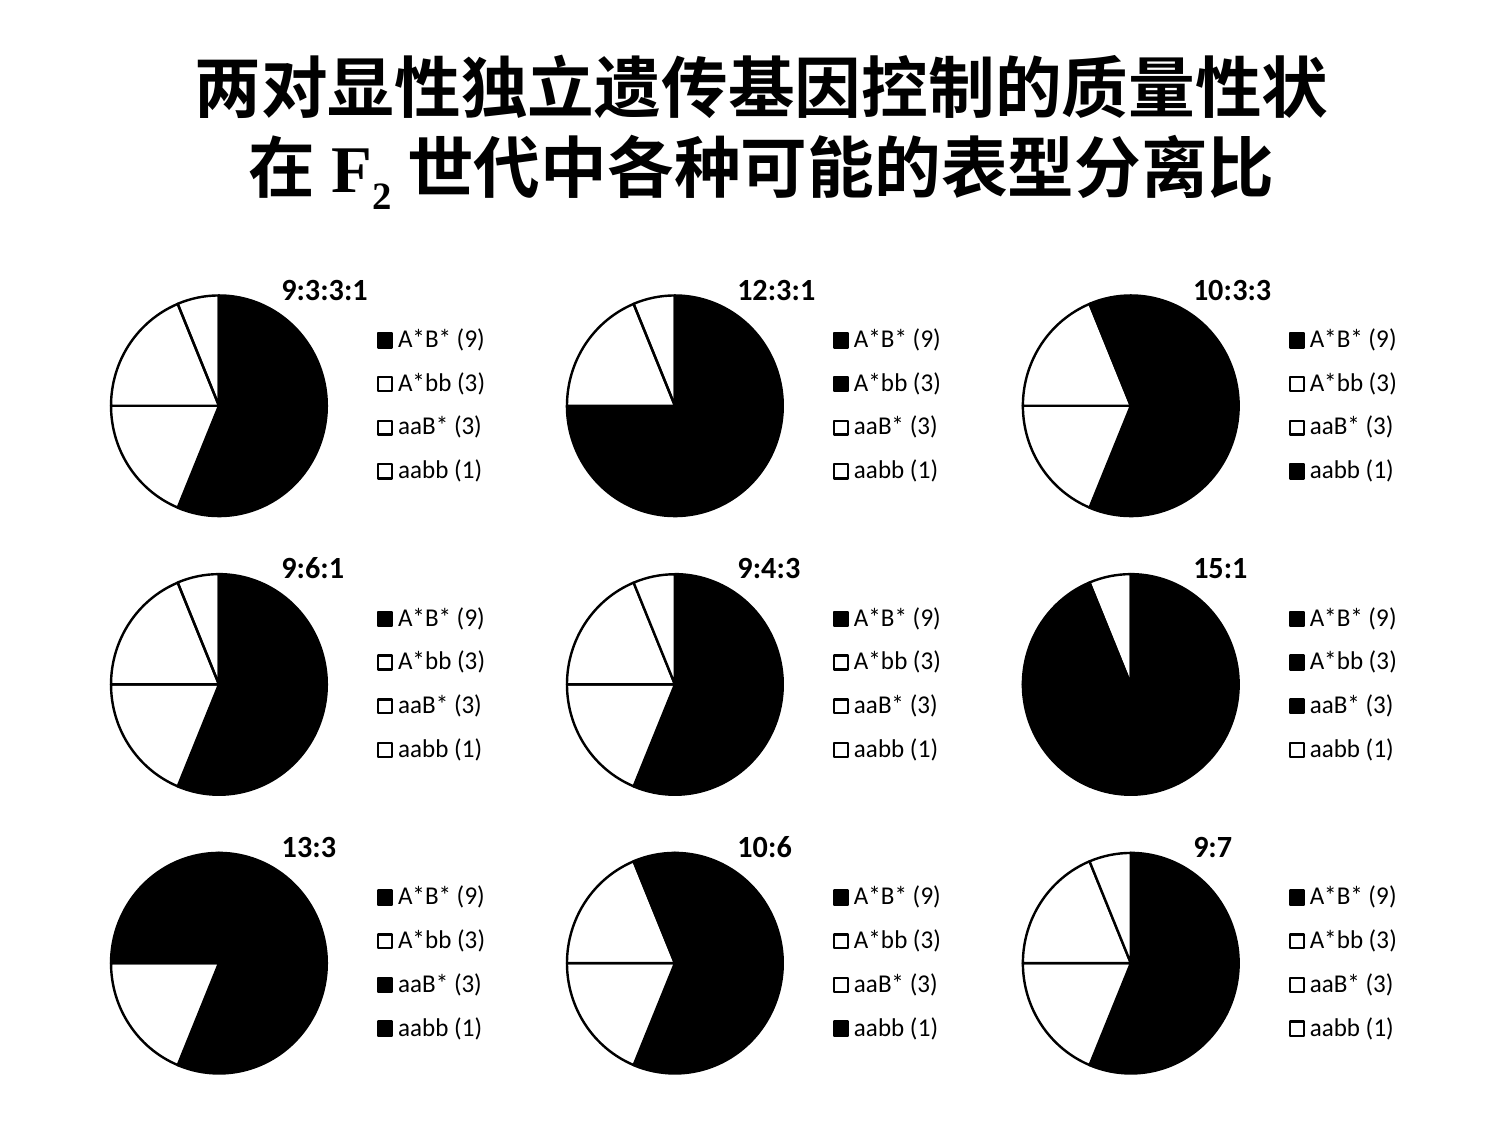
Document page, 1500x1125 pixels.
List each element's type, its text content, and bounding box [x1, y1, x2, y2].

title 两对显性独立遗传基因控制的质量性状在F2世代中各种可能的表型分离比 [171, 42, 1353, 220]
picture [64, 266, 1436, 1107]
